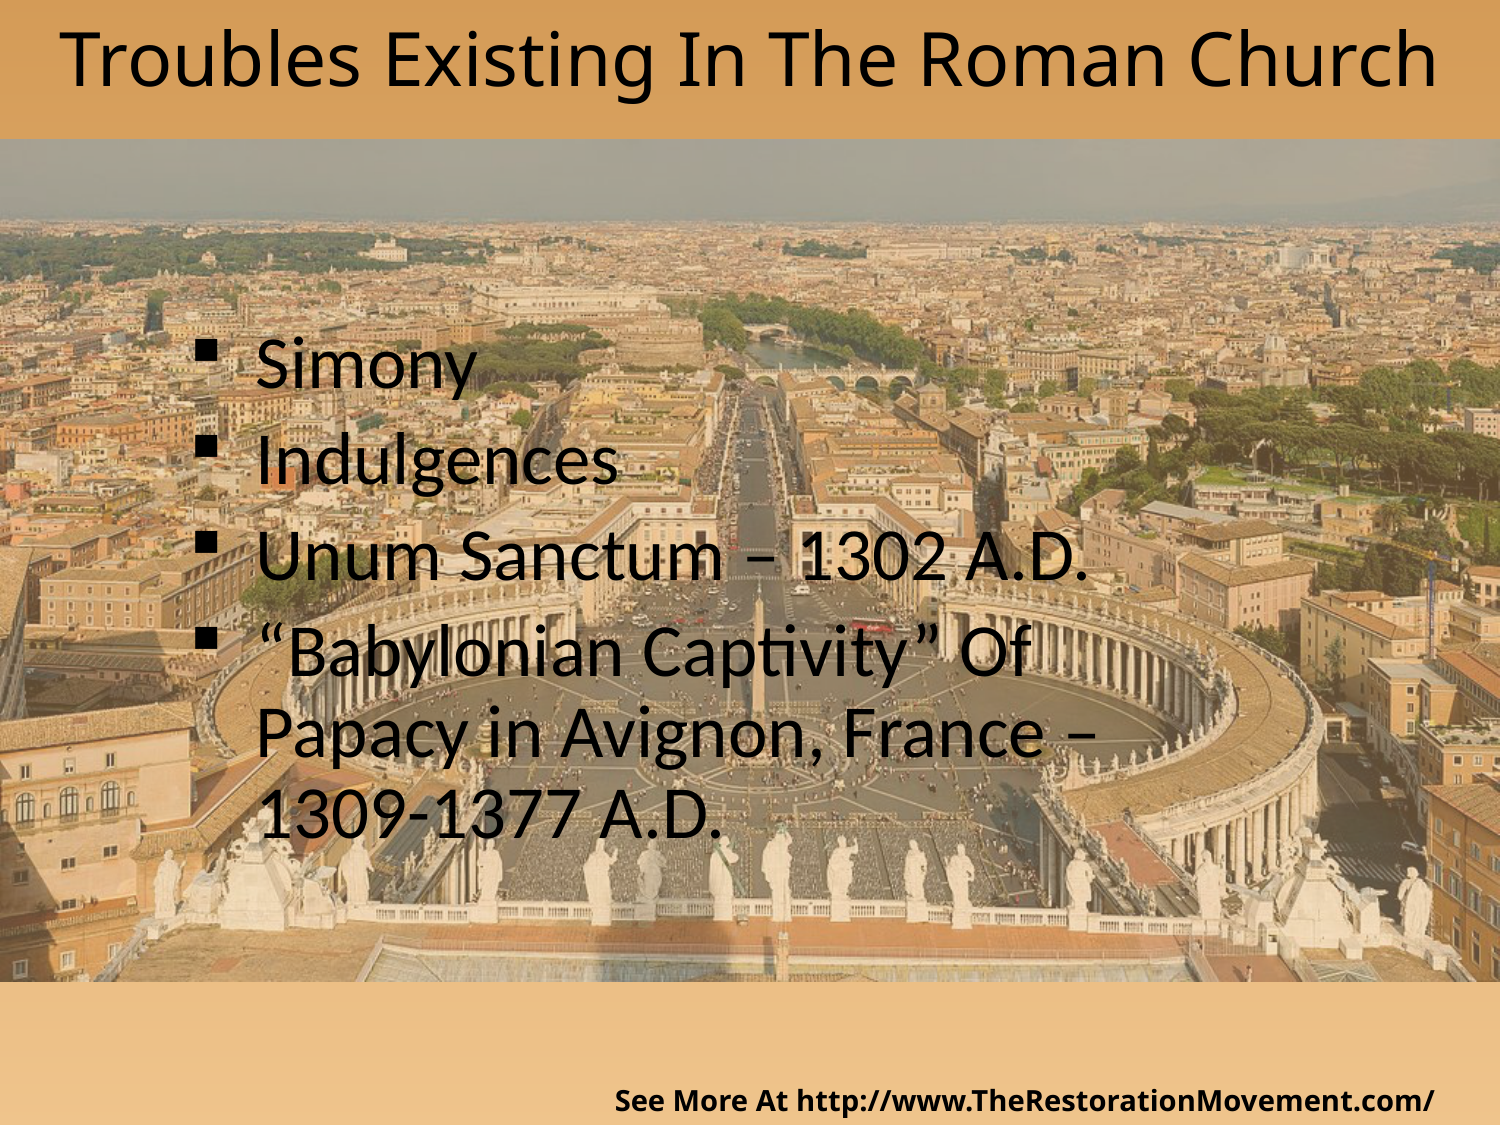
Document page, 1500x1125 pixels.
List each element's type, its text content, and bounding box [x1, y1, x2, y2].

text_box See More At http://www.TheRestorationMovement.com/ [599, 1074, 1500, 1125]
picture [0, 139, 1500, 983]
title Troubles Existing In The Roman Church [0, 12, 1500, 100]
